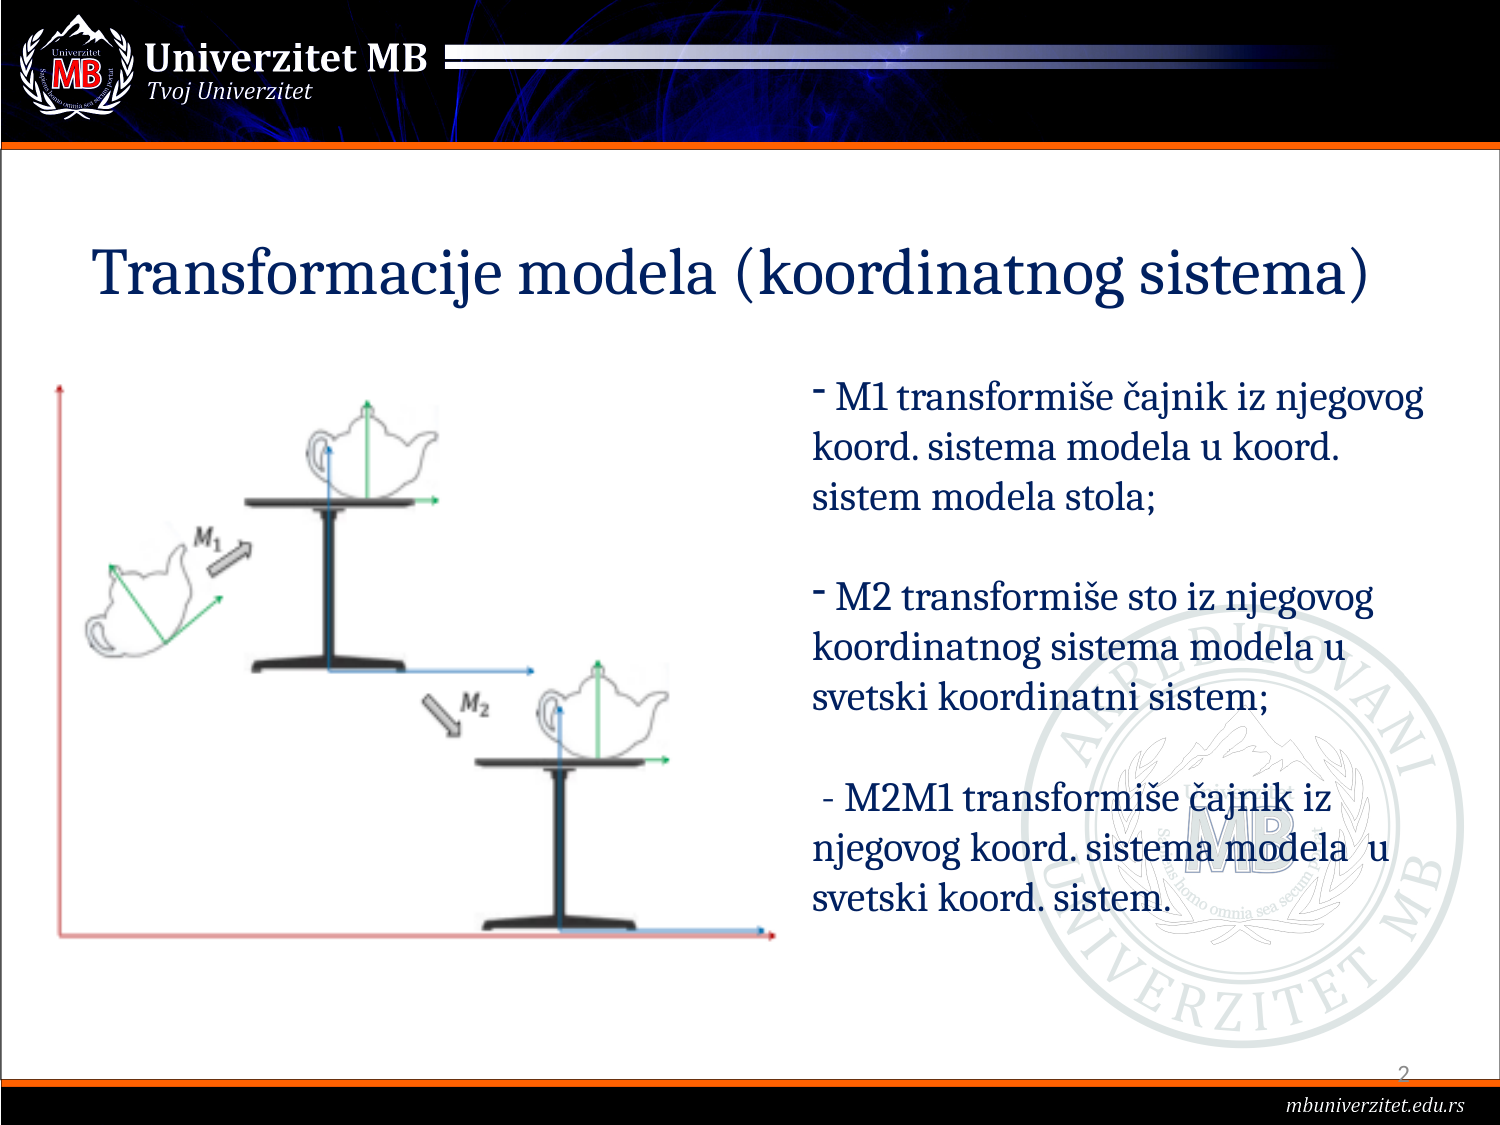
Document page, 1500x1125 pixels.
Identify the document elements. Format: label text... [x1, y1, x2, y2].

title Transformacije modela (koordinatnog sistema) [76, 174, 1427, 362]
picture [0, 0, 1500, 1125]
text_box M1 transformiše čajnik iz njegovog koord. sistema modela u koord. sistem modela stola; M2 transformiše sto iz njegovog koordinatnog sistema modela u svetski koordinatni sistem; - M2M1 transformiše čajnik iz njegovog koord. sistema modela u svetski koord. sistem. [797, 361, 1459, 927]
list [29, 382, 870, 965]
slide_number 2 [1074, 1042, 1425, 1103]
